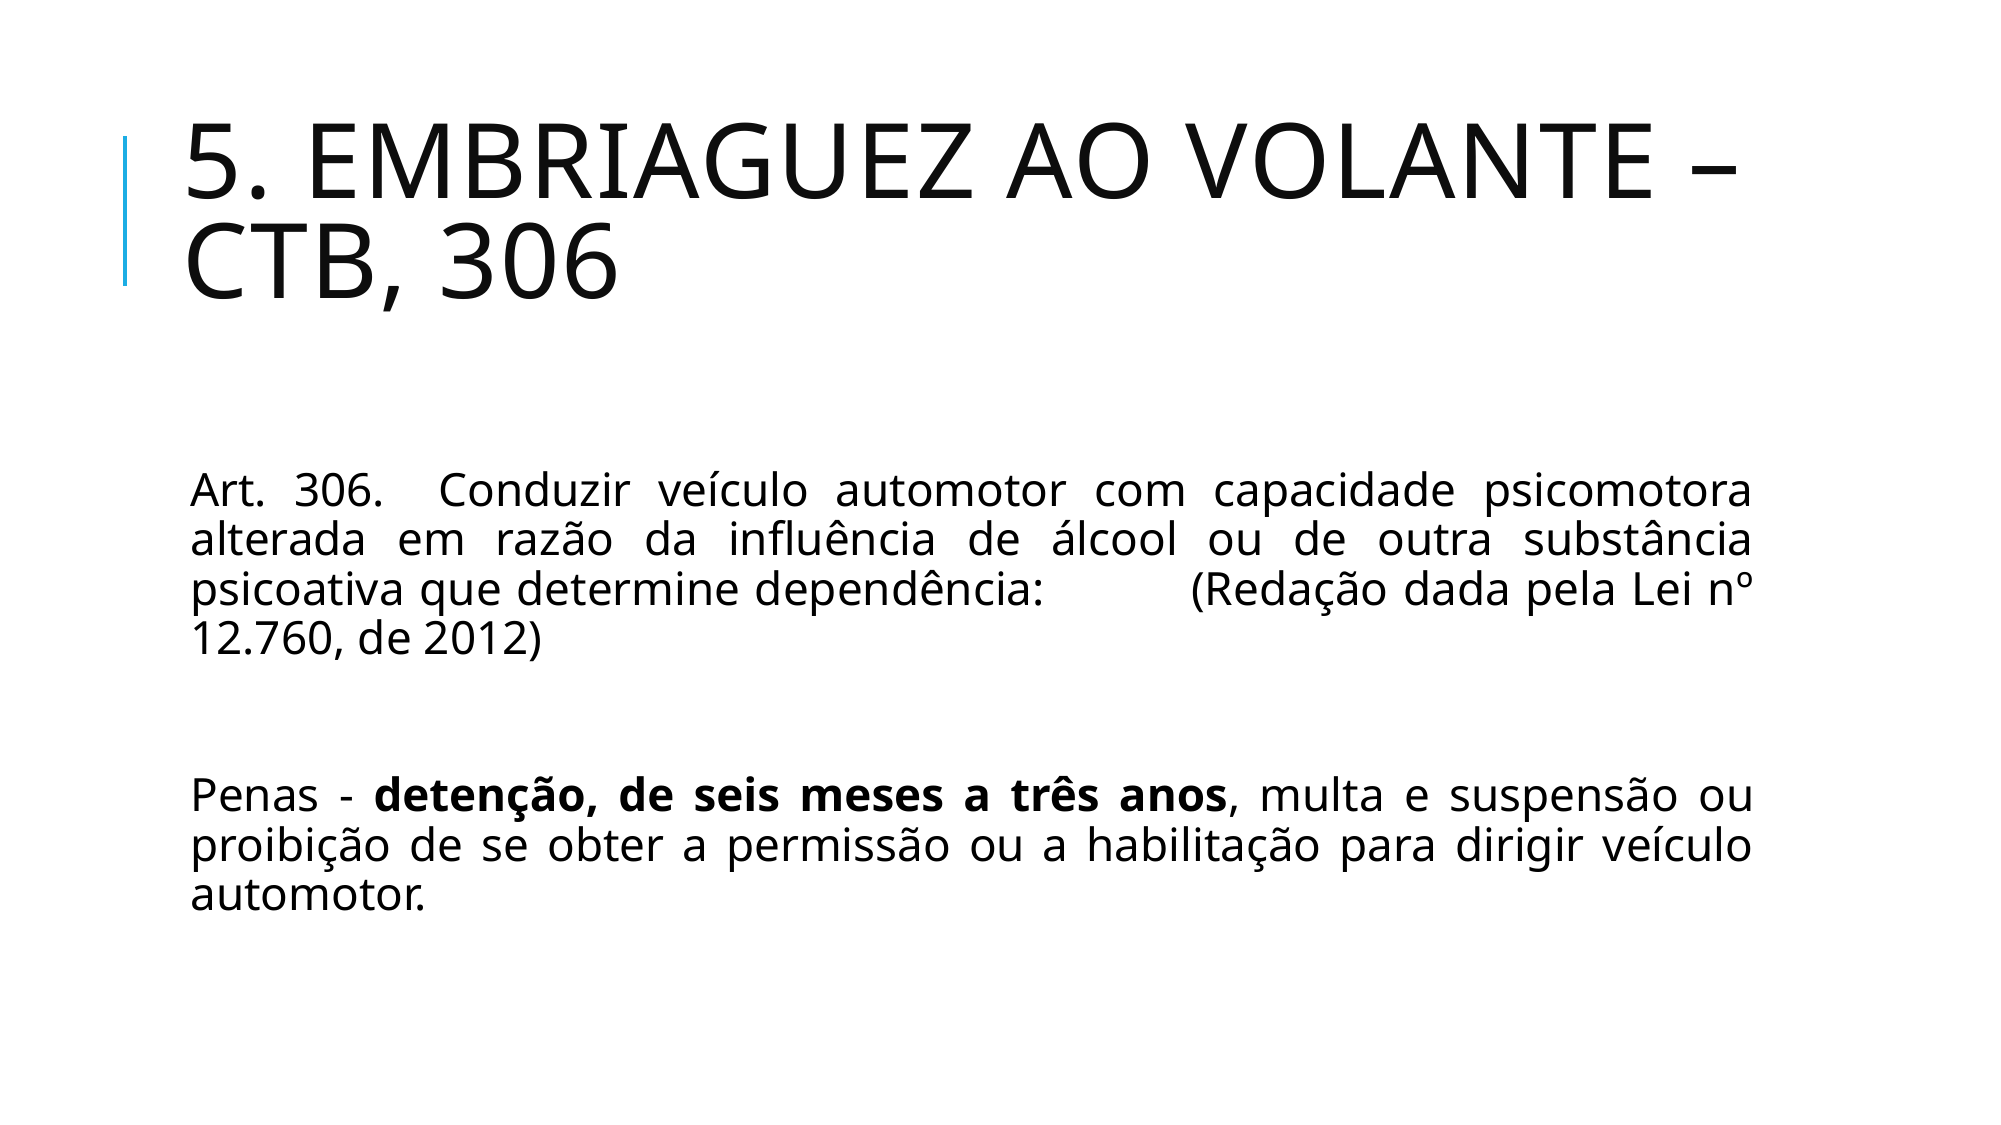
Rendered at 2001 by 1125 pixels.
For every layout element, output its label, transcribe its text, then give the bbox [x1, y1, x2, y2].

list Art. 306. Conduzir veículo automotor com capacidade psicomotora alterada em razão da influência de álcool ou de outra substância psicoativa que determine dependência: (Redação dada pela Lei nº 12.760, de 2012) Penas - detenção, de seis meses a três anos, multa e suspensão ou proibição de se obter a permissão ou a habilitação para dirigir veículo automotor. [168, 375, 1763, 1035]
title 5. EMBRIAGUEZ AO VOLANTE – CTB, 306 [168, 96, 1763, 342]
